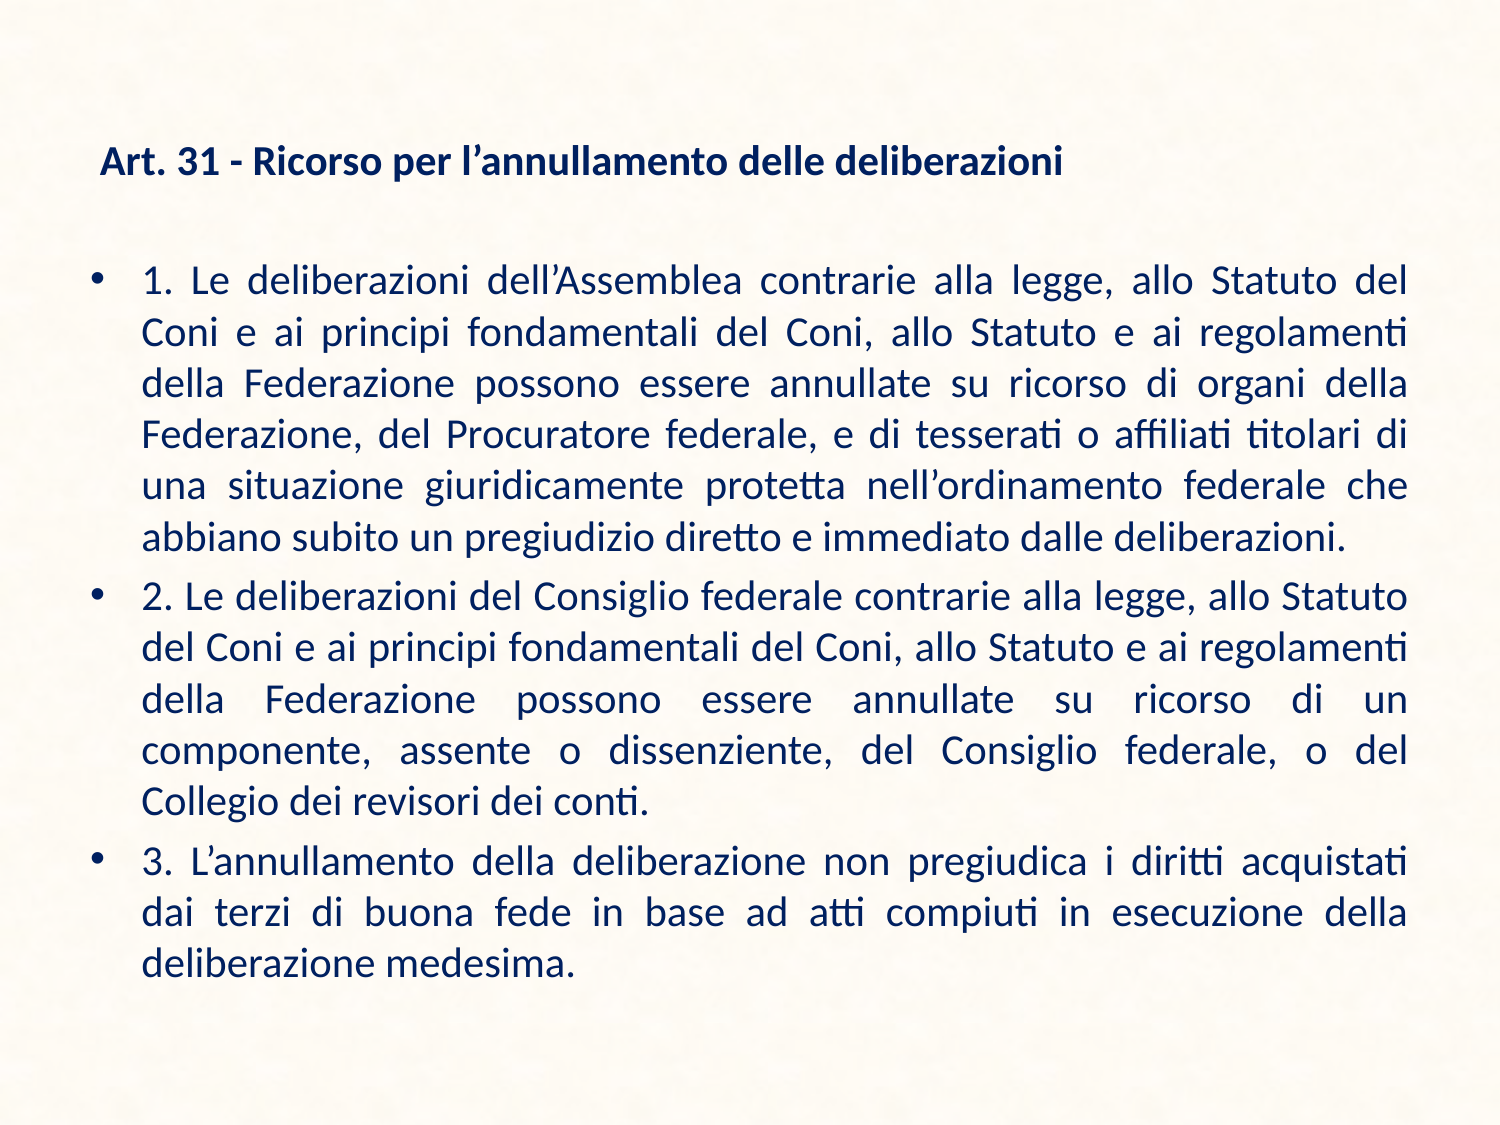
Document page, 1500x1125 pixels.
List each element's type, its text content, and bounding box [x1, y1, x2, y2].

list Art. 31 - Ricorso per l’annullamento delle deliberazioni 1. Le deliberazioni dell’Assemblea contrarie alla legge, allo Statuto del Coni e ai principi fondamentali del Coni, allo Statuto e ai regolamenti della Federazione possono essere annullate su ricorso di organi della Federazione, del Procuratore federale, e di tesserati o affiliati titolari di una situazione giuridicamente protetta nell’ordinamento federale che abbiano subito un pregiudizio diretto e immediato dalle deliberazioni. 2. Le deliberazioni del Consiglio federale contrarie alla legge, allo Statuto del Coni e ai principi fondamentali del Coni, allo Statuto e ai regolamenti della Federazione possono essere annullate su ricorso di un componente, assente o dissenziente, del Consiglio federale, o del Collegio dei revisori dei conti. 3. L’annullamento della deliberazione non pregiudica i diritti acquistati dai terzi di buona fede in base ad atti compiuti in esecuzione della deliberazione medesima. [75, 125, 1425, 1005]
